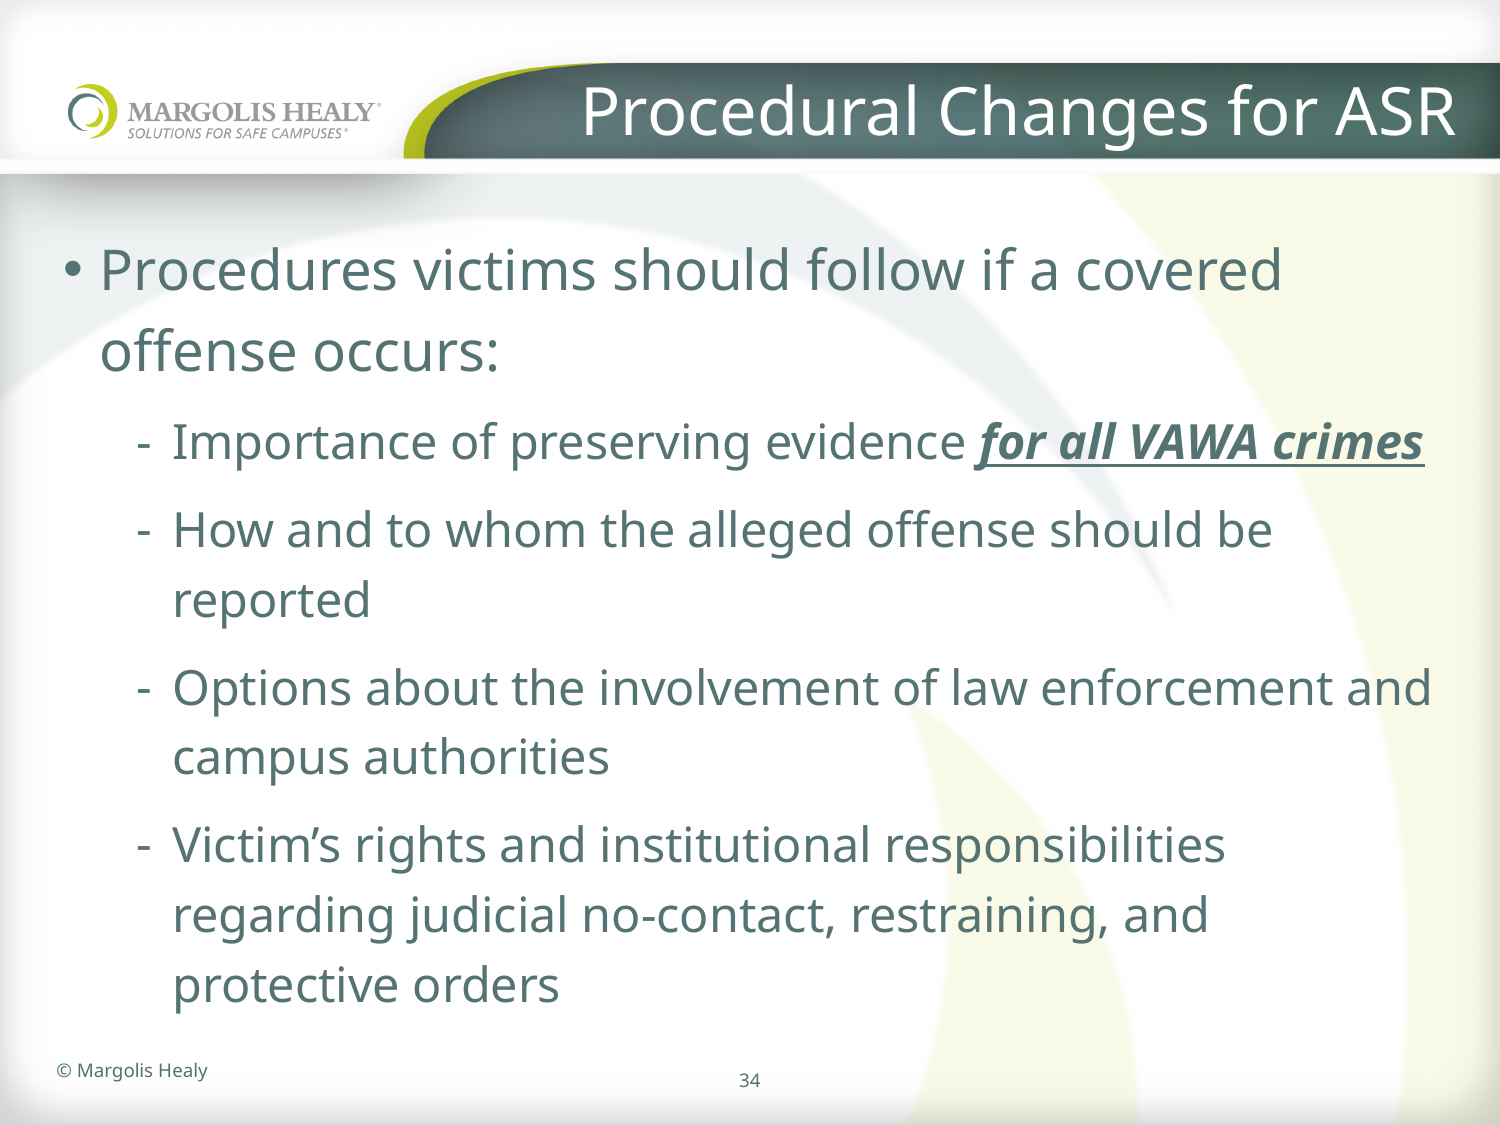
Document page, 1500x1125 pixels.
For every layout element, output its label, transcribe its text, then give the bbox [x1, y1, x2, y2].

slide_number 34 [663, 1051, 837, 1112]
title Procedural Changes for ASR [565, 63, 1500, 164]
picture [0, 0, 1500, 1125]
list Procedures victims should follow if a covered offense occurs: Importance of preserving evidence for all VAWA crimes How and to whom the alleged offense should be reported Options about the involvement of law enforcement and campus authorities Victim’s rights and institutional responsibilities regarding judicial no-contact, restraining, and protective orders [48, 212, 1456, 1078]
